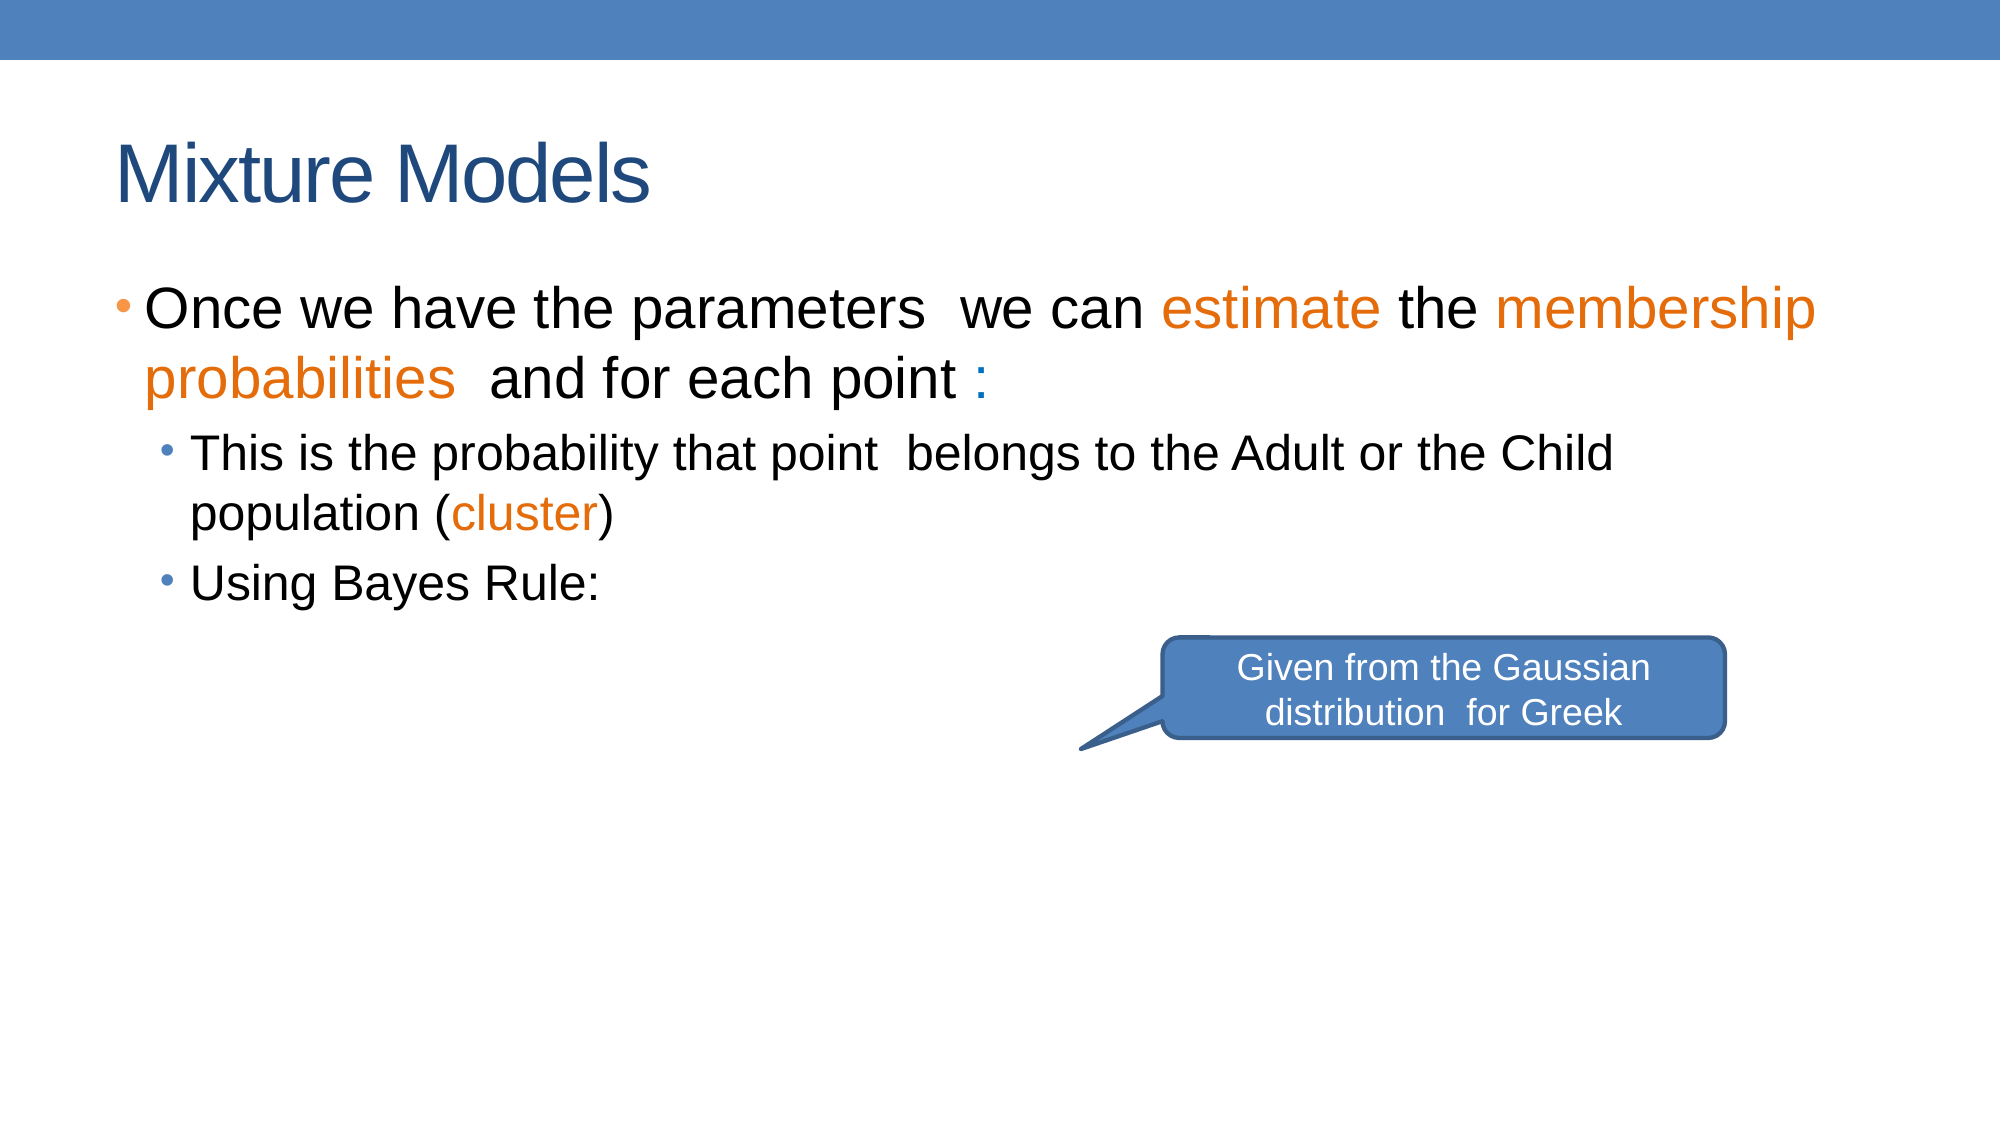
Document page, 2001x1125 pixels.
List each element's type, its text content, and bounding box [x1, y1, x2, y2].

title Mixture Models [99, 87, 1900, 250]
